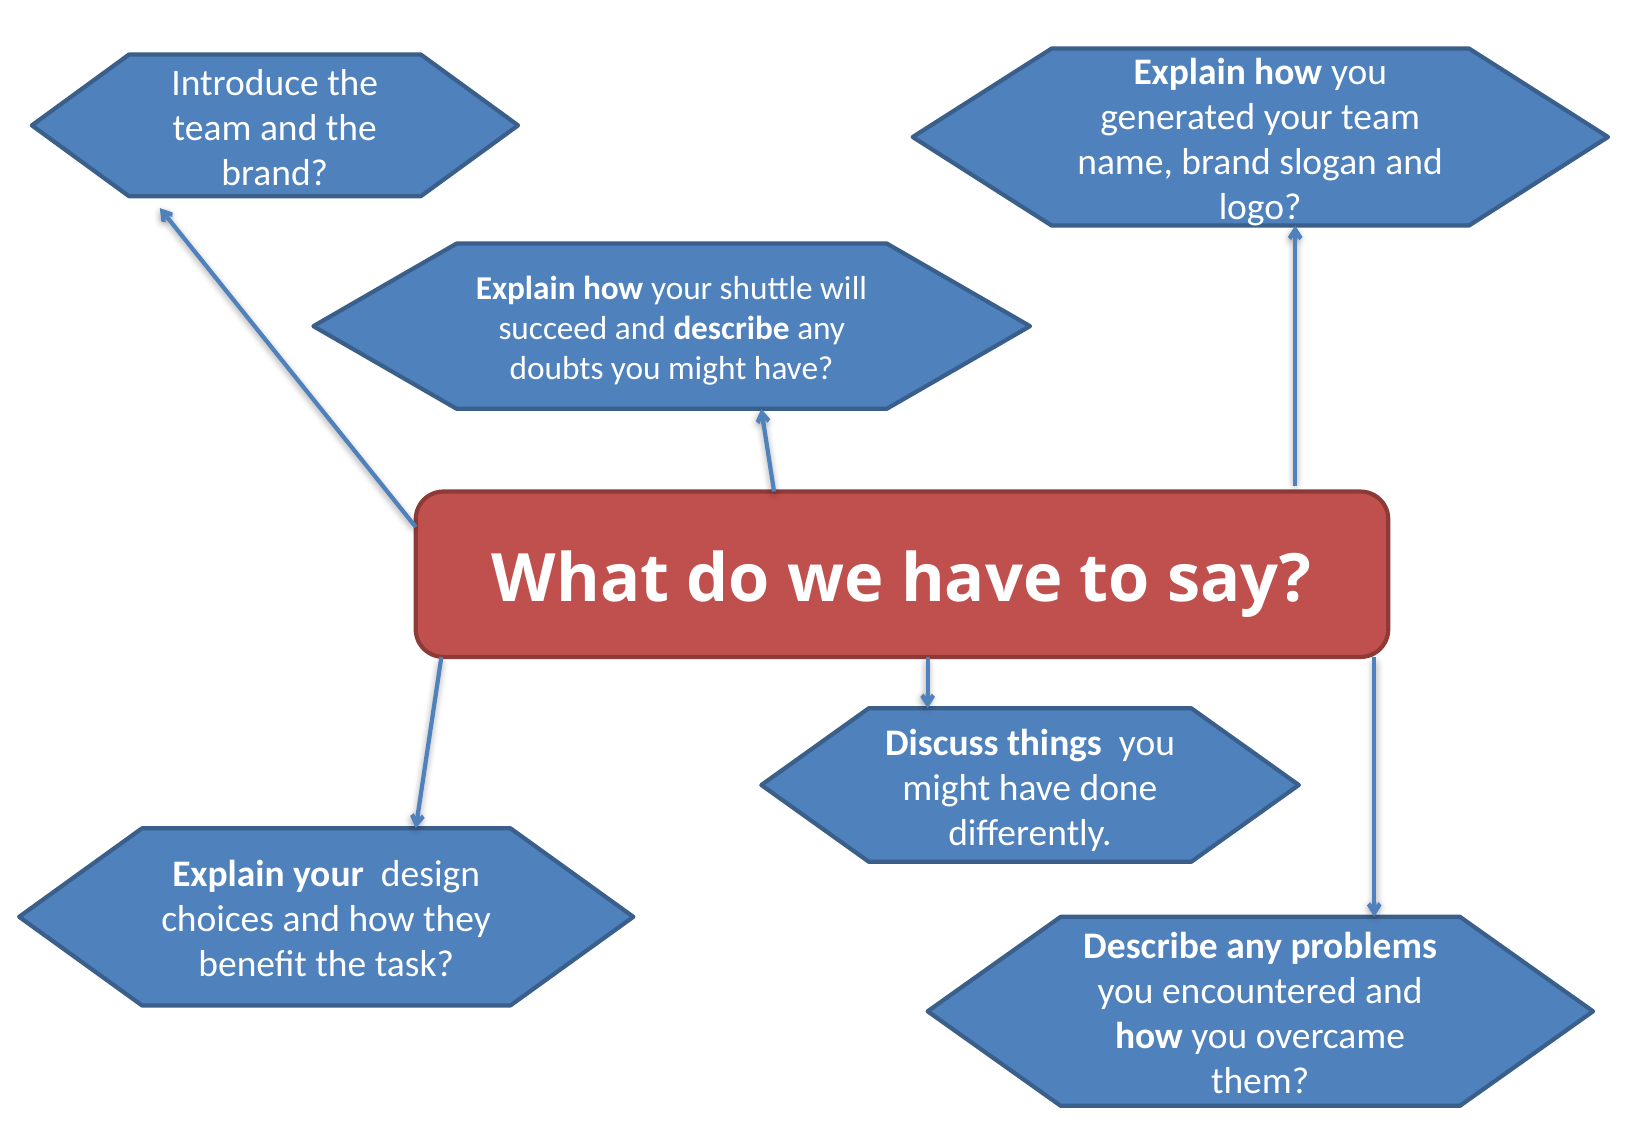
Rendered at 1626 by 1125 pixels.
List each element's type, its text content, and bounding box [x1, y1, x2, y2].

text_box Introduce the team and the brand? [29, 52, 521, 199]
text_box Explain your design choices and how they benefit the task? [17, 826, 636, 1008]
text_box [761, 408, 775, 492]
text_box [159, 207, 416, 528]
text_box What do we have to say? [413, 489, 1391, 660]
text_box Explain how your shuttle will succeed and describe any doubts you might have? [421, 241, 1033, 411]
text_box Describe any problems you encountered and how you overcame them? [925, 914, 1596, 1108]
text_box Discuss things you might have done differently. [759, 706, 1301, 864]
text_box Explain how you generated your team name, brand slogan and logo? [910, 46, 1611, 228]
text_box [415, 656, 442, 829]
